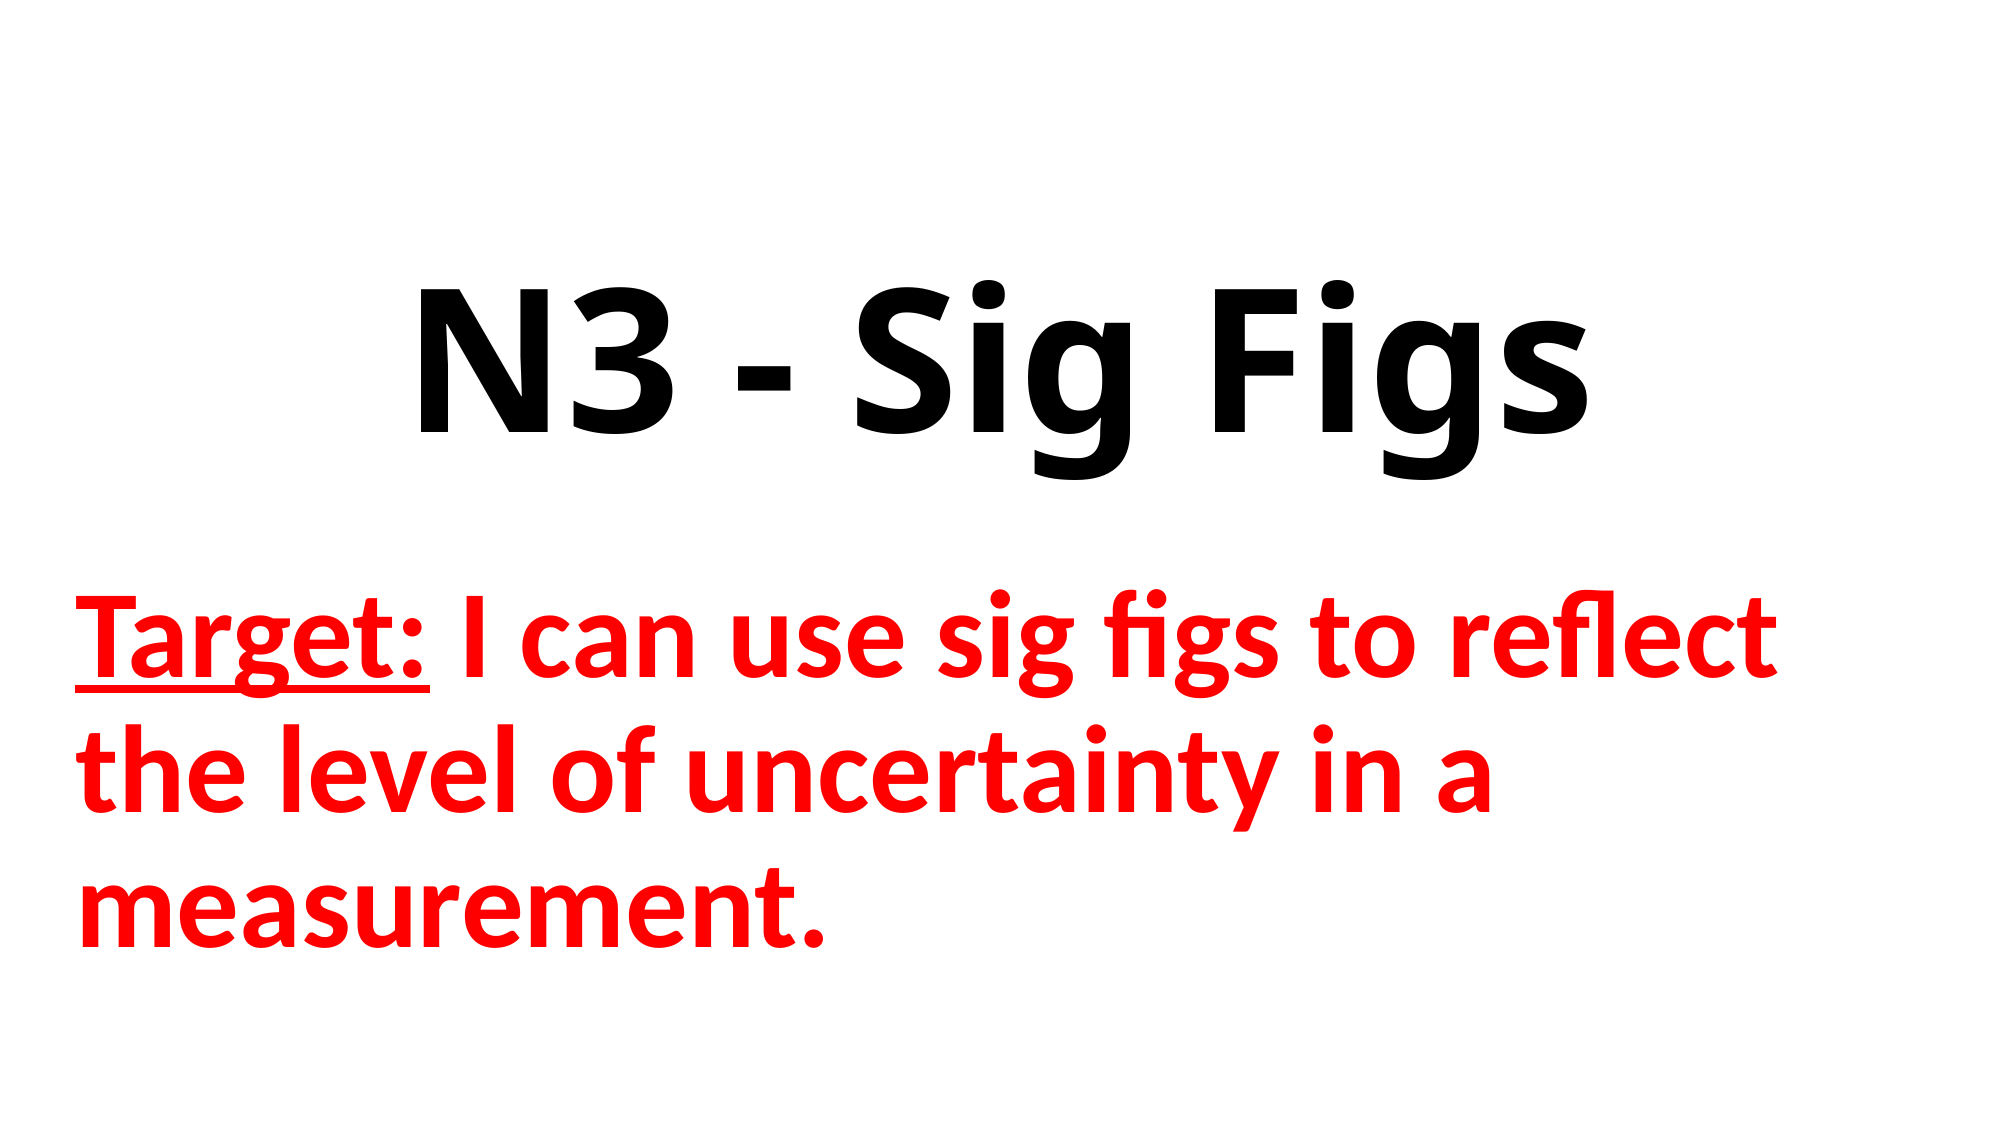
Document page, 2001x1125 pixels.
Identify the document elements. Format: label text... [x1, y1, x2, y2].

title N3 - Sig Figs [362, 241, 1638, 484]
subtitle Target: I can use sig figs to reflect the level of uncertainty in a measurement. [60, 561, 1940, 1042]
